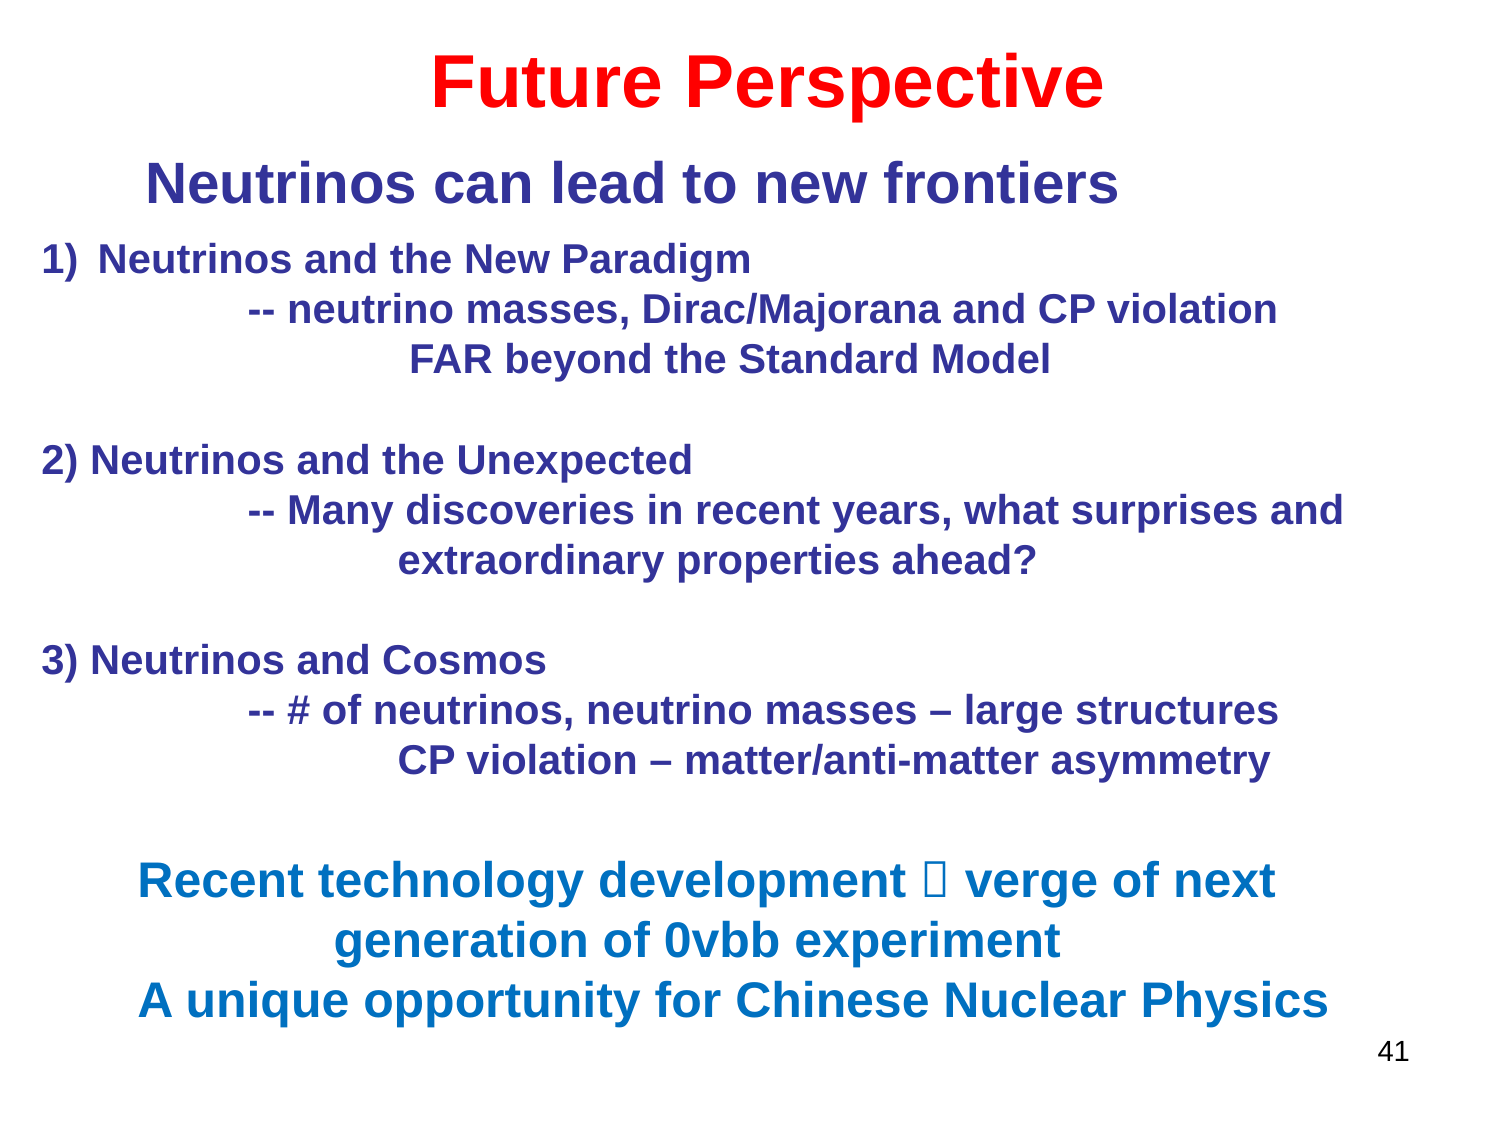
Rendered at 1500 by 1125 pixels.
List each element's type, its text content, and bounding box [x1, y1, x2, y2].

slide_number 41 [1074, 1024, 1426, 1103]
text_box Neutrinos can lead to new frontiers [130, 137, 1153, 223]
text_box Recent technology development  verge of next generation of 0vbb experiment A unique opportunity for Chinese Nuclear Physics [122, 840, 1346, 1036]
text_box Neutrinos and the New Paradigm -- neutrino masses, Dirac/Majorana and CP violation FAR beyond the Standard Model 2) Neutrinos and the Unexpected -- Many discoveries in recent years, what surprises and extraordinary properties ahead? 3) Neutrinos and Cosmos -- # of neutrinos, neutrino masses – large structures CP violation – matter/anti-matter asymmetry [26, 224, 1473, 840]
text_box Future Perspective [415, 24, 1121, 130]
